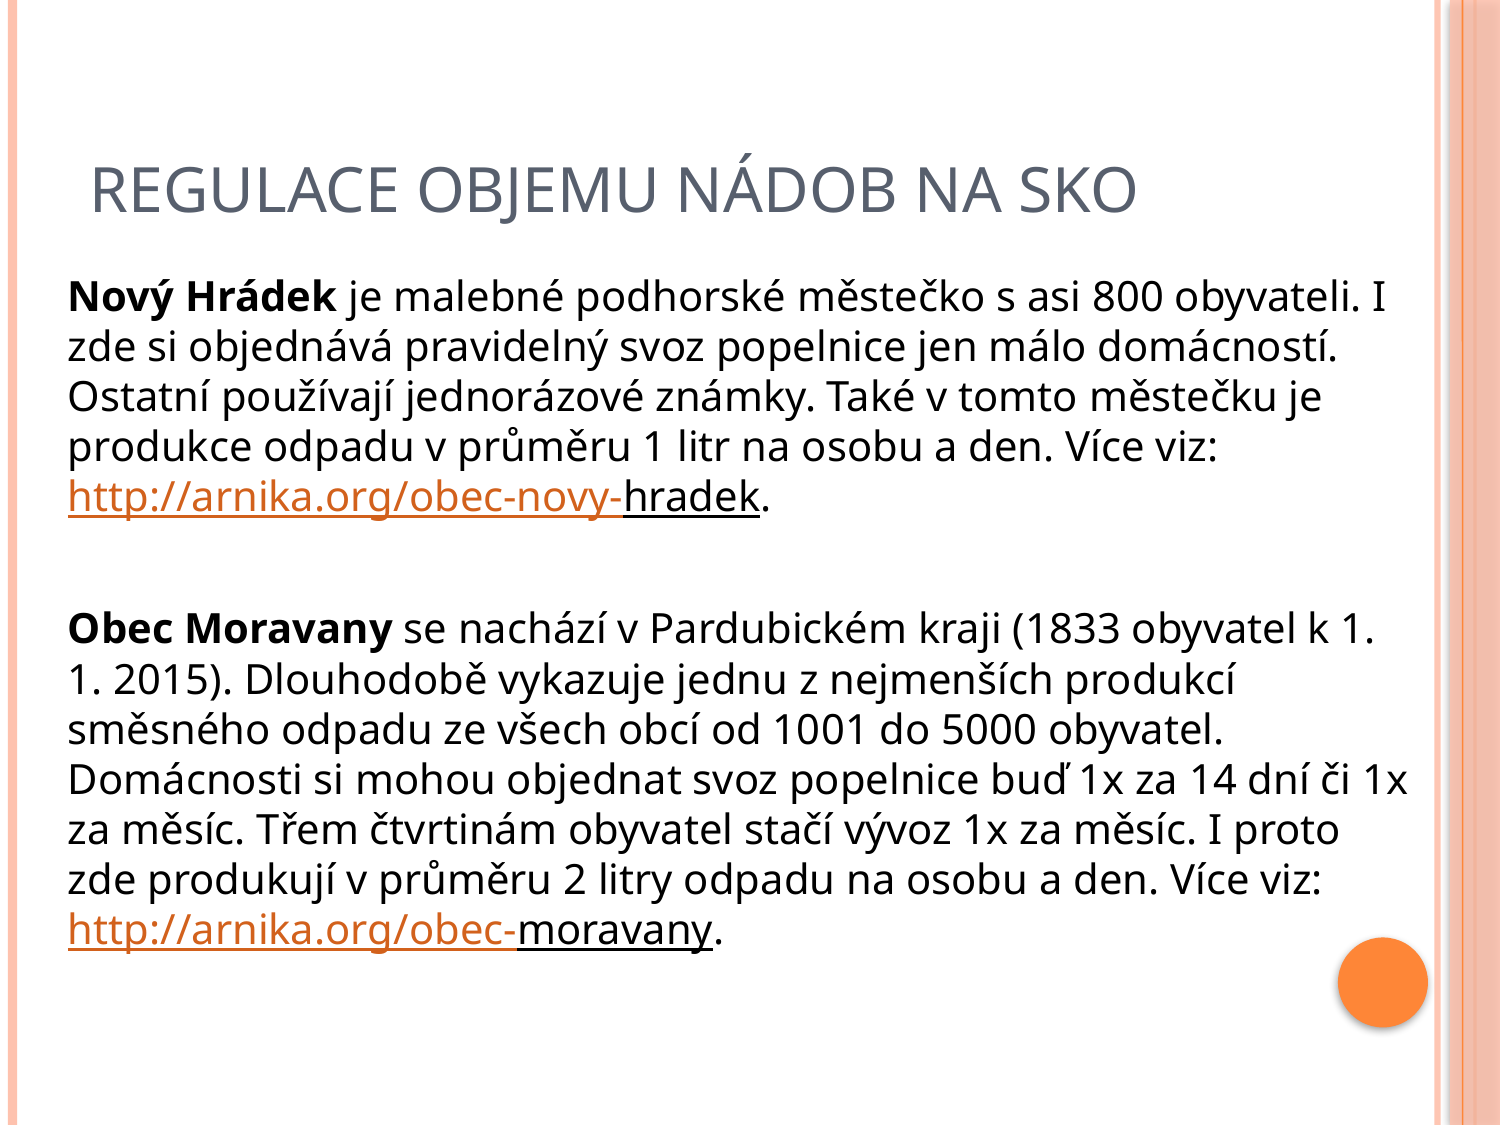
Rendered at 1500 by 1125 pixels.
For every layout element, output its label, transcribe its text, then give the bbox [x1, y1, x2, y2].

list Nový Hrádek je malebné podhorské městečko s asi 800 obyvateli. I zde si objednává pravidelný svoz popelnice jen málo domácností. Ostatní používají jednorázové známky. Také v tomto městečku je produkce odpadu v průměru 1 litr na osobu a den. Více viz: http://arnika.org/obec-novy-hradek. Obec Moravany se nachází v Pardubickém kraji (1833 obyvatel k 1. 1. 2015). Dlouhodobě vykazuje jednu z nejmenších produkcí směsného odpadu ze všech obcí od 1001 do 5000 obyvatel. Domácnosti si mohou objednat svoz popelnice buď 1x za 14 dní či 1x za měsíc. Třem čtvrtinám obyvatel stačí vývoz 1x za měsíc. I proto zde produkují v průměru 2 litry odpadu na osobu a den. Více viz: http://arnika.org/obec-moravany. [53, 262, 1436, 1047]
title Regulace objemu nádob na SKO [75, 45, 1300, 233]
